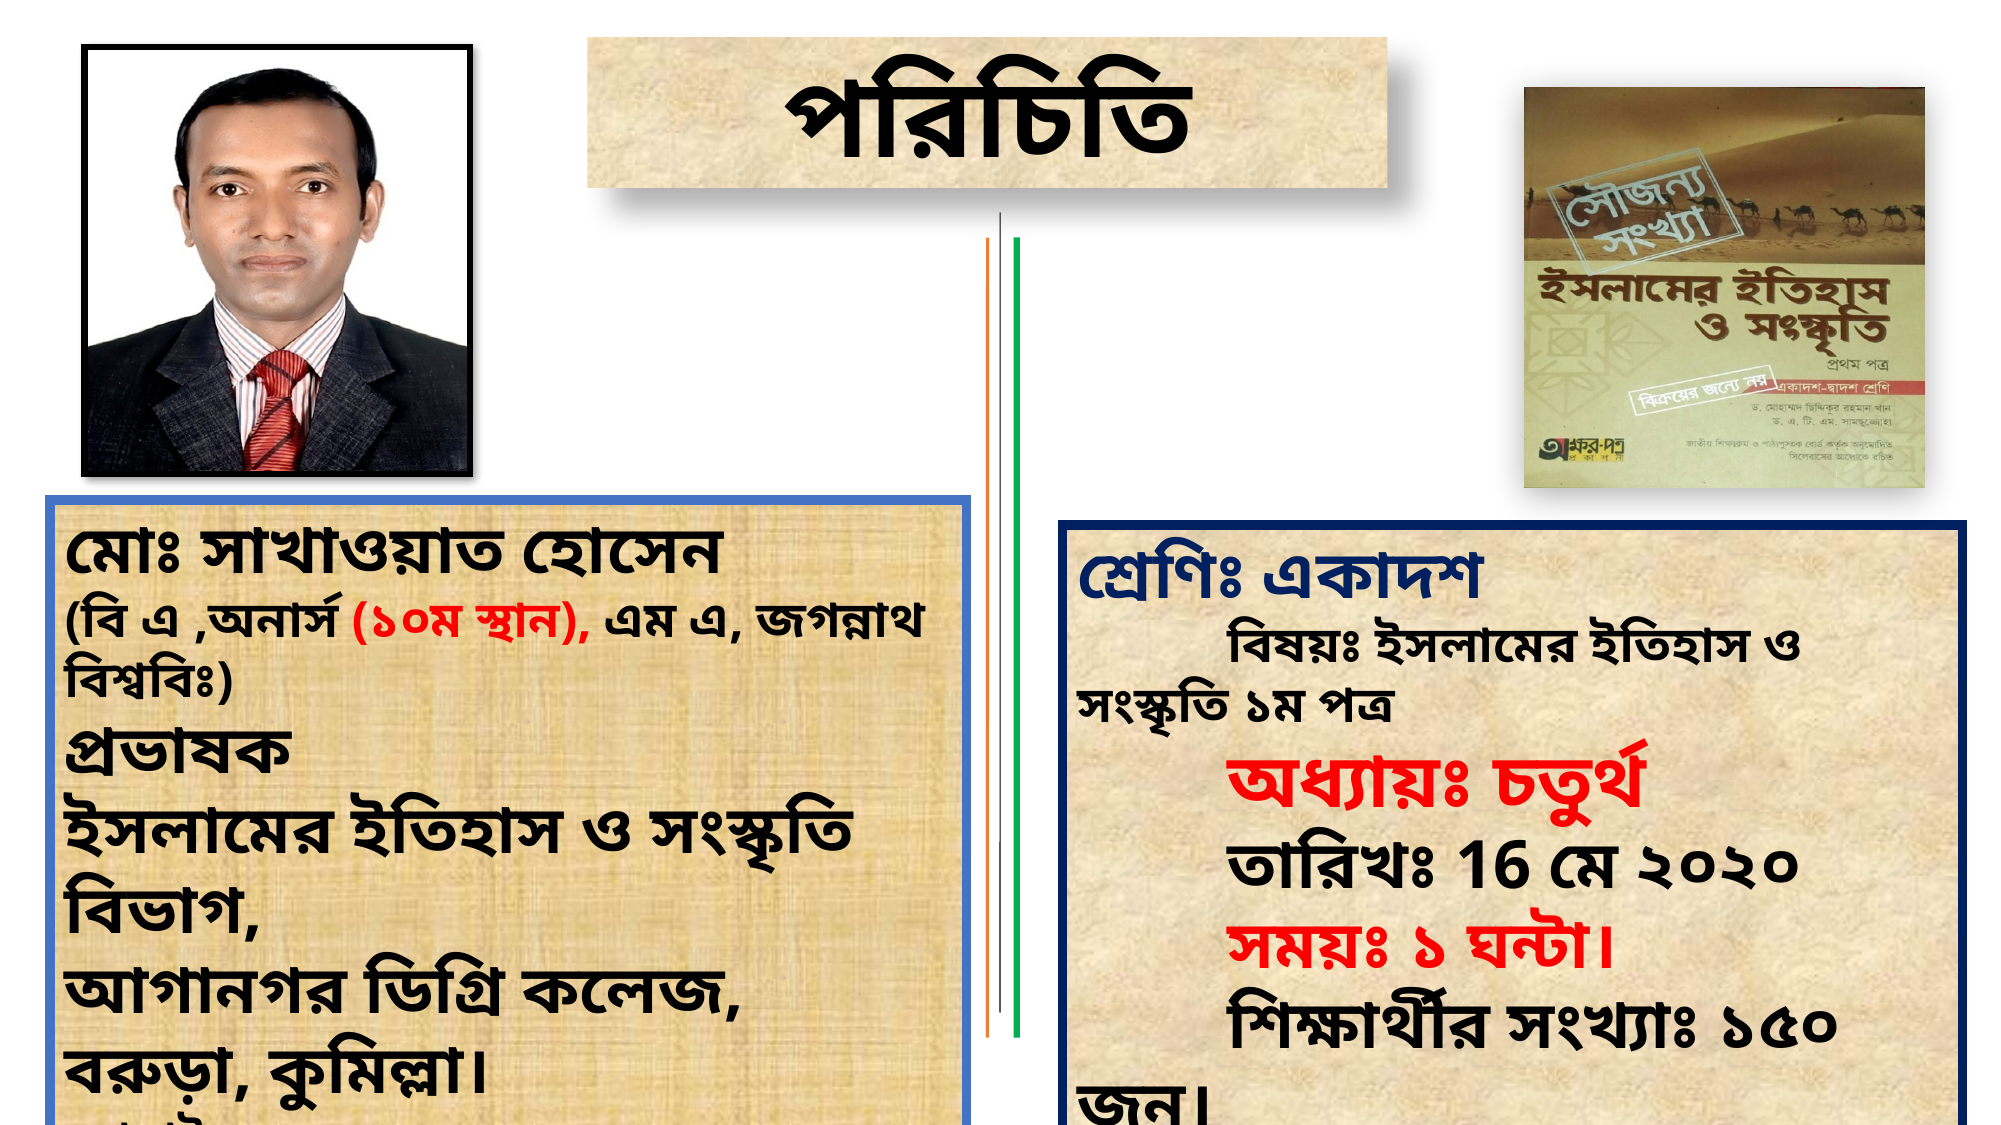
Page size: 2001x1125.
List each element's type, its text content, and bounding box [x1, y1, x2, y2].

text_box শ্রেণিঃ একাদশ বিষয়ঃ ইসলামের ইতিহাস ও সংস্কৃতি ১ম পত্র অধ্যায়ঃ চতুর্থ তারিখঃ 16 মে ২০২০ সময়ঃ ১ ঘন্টা। শিক্ষার্থীর সংখ্যাঃ ১৫০ জন। [1061, 524, 1963, 1125]
picture [87, 49, 467, 471]
text_box পরিচিতি [586, 36, 1388, 188]
picture [1524, 87, 1925, 488]
text_box মোঃ সাখাওয়াত হোসেন (বি এ ,অনার্স (১০ম স্থান), এম এ, জগন্নাথ বিশ্ববিঃ) প্রভাষক ইসলামের ইতিহাস ও সংস্কৃতি বিভাগ, আগানগর ডিগ্রি কলেজ, বরুড়া, কুমিল্লা। মোবাইলঃ ০১৯১৩৭৫৬৮৬৬ Email: shakhawat661983@gmail.com [49, 499, 968, 1125]
